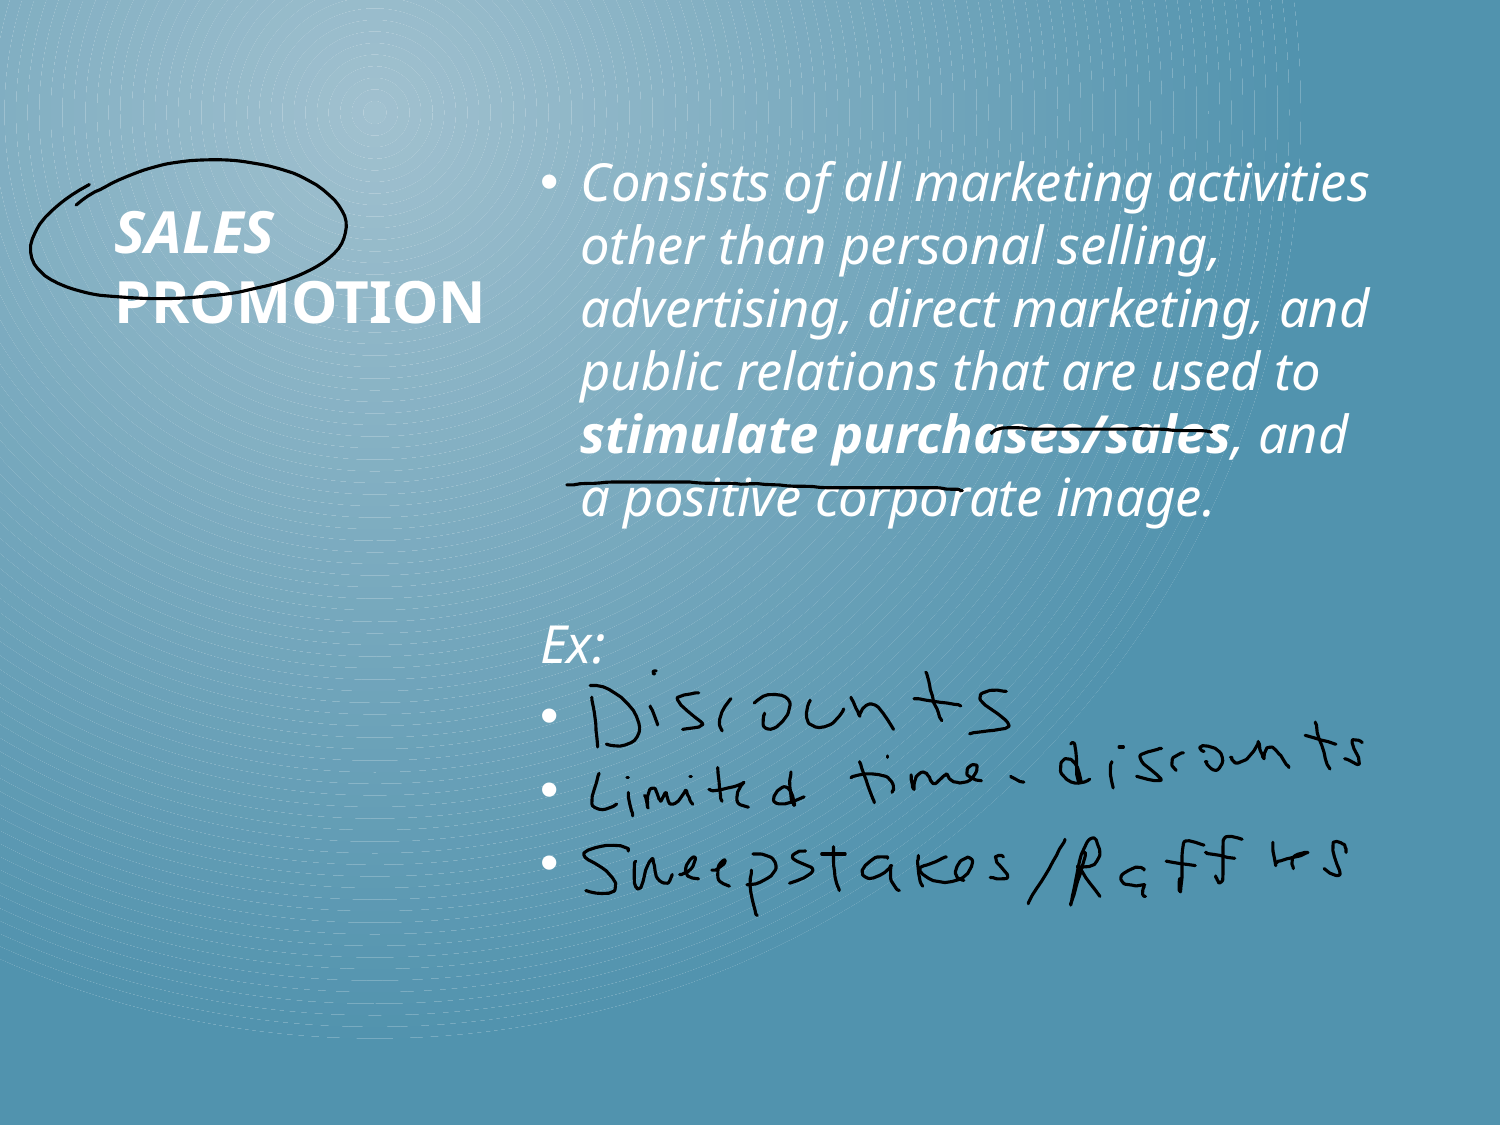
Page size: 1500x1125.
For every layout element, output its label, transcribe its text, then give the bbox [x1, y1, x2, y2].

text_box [591, 767, 805, 817]
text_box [1060, 721, 1363, 789]
text_box [566, 481, 964, 492]
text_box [583, 836, 1347, 916]
list Consists of all marketing activities other than personal selling, advertising, direct marketing, and public relations that are used to stimulate purchases/sales, and a positive corporate image. Ex: [525, 87, 1400, 925]
title Sales Promotion [99, 187, 550, 580]
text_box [590, 672, 1010, 748]
text_box [29, 158, 348, 300]
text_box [850, 755, 1025, 803]
text_box [990, 426, 1213, 435]
